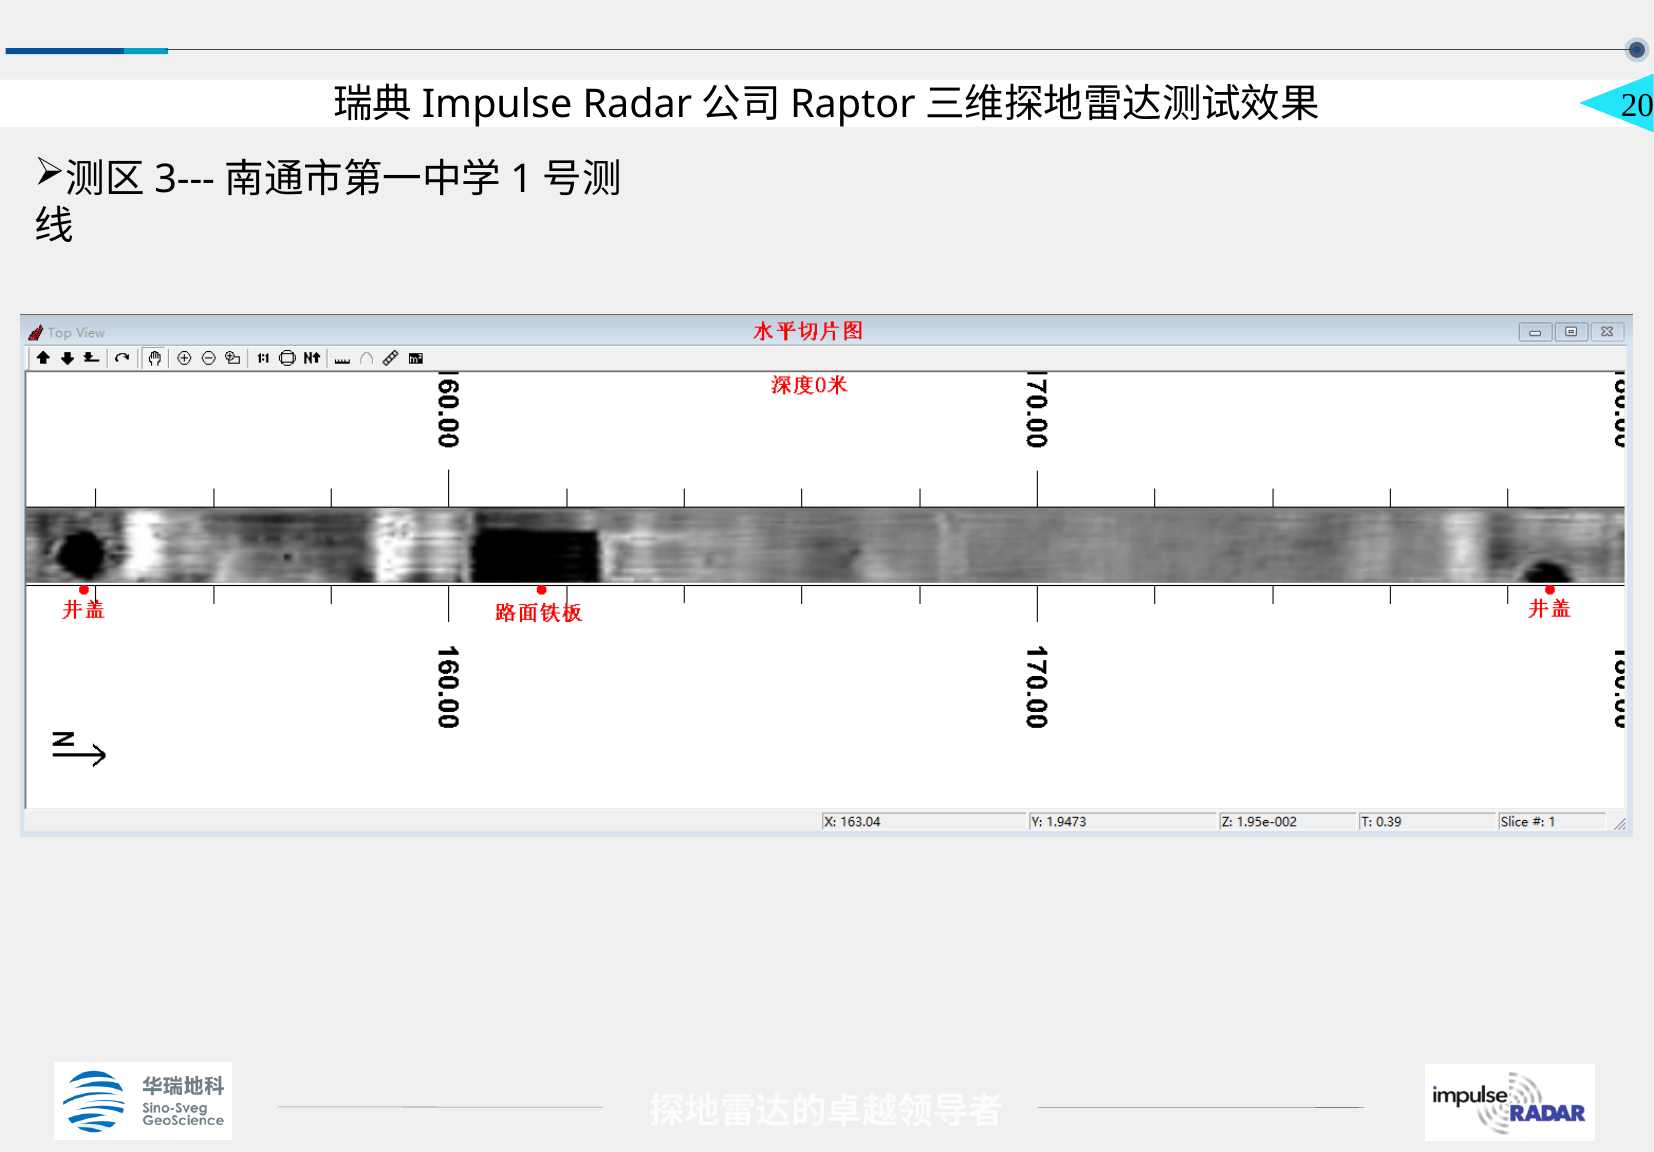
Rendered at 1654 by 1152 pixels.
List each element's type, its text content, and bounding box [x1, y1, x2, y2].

picture [1425, 1064, 1595, 1141]
text_box 测区3---南通市第一中学1号测线 [19, 145, 640, 255]
picture [54, 1062, 232, 1140]
picture [20, 314, 1633, 838]
text_box 19 [1606, 76, 1654, 131]
text_box 瑞典Impulse Radar公司Raptor三维探地雷达测试效果 [318, 70, 1335, 134]
